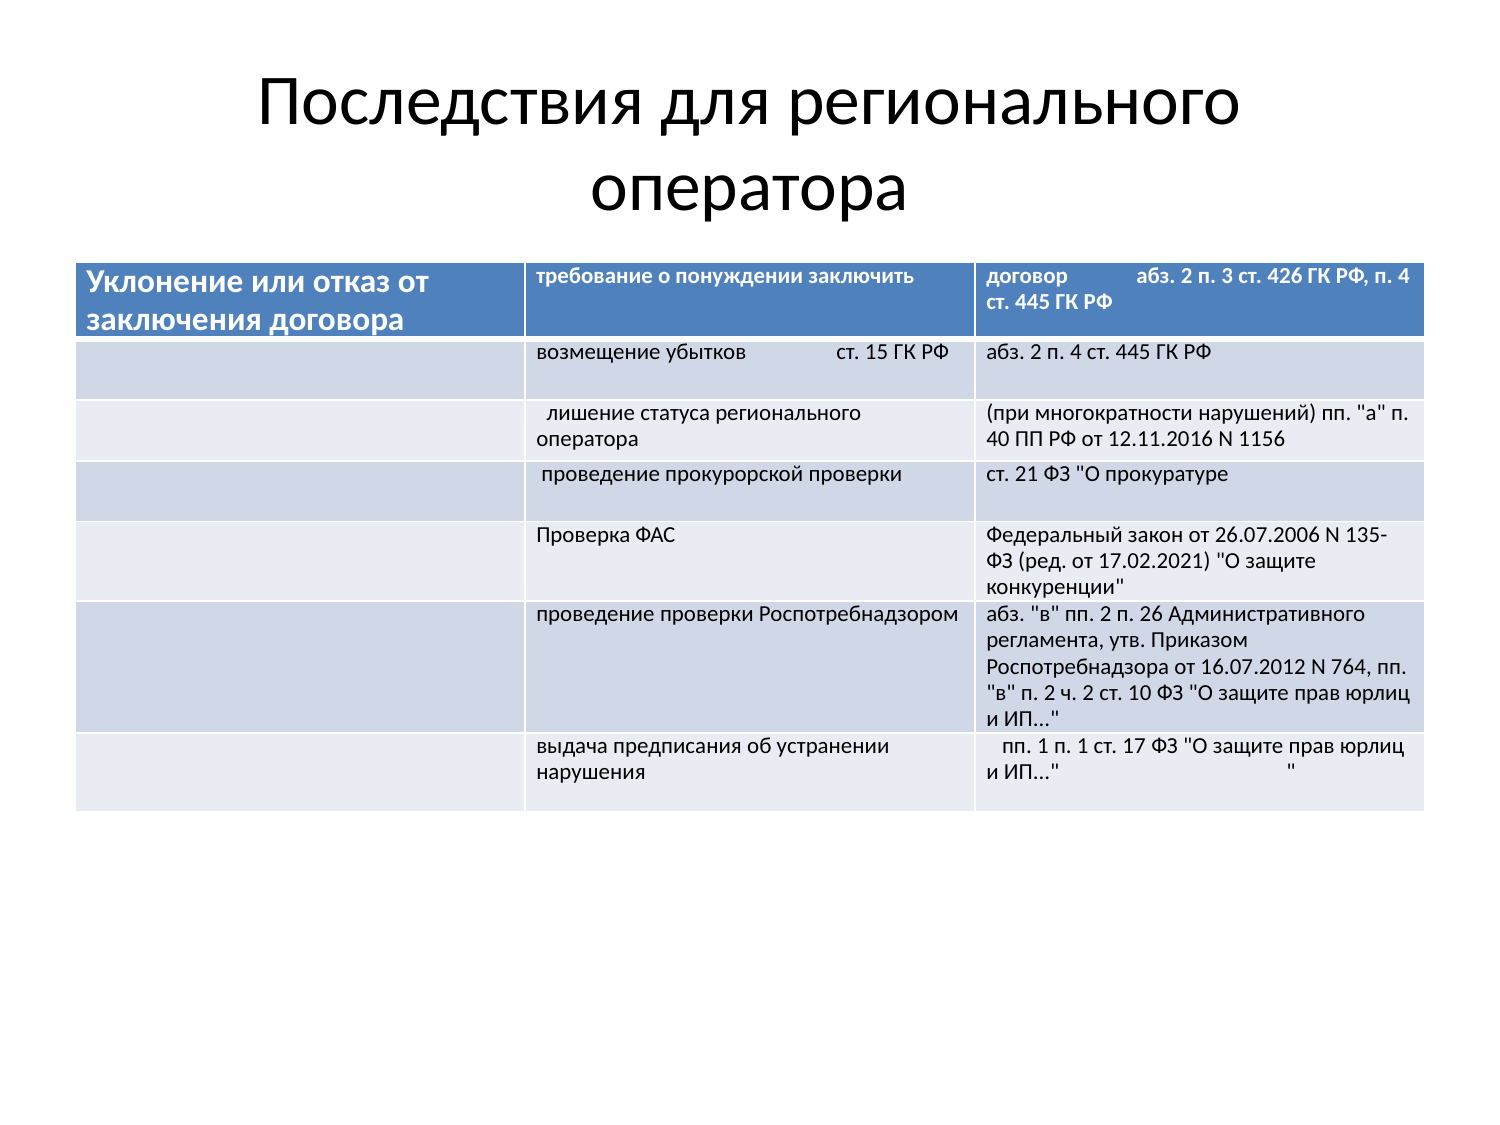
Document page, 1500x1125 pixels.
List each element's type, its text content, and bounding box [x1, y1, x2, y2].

table_cell абз. "в" пп. 2 п. 26 Административного регламента, утв. Приказом Роспотребнадзора от 16.07.2012 N 764, пп. "в" п. 2 ч. 2 ст. 10 ФЗ "О защите прав юрлиц и ИП..." [976, 602, 1424, 732]
table_cell [76, 522, 524, 600]
table_header Уклонение или отказ от заключения договора [76, 263, 524, 336]
title Последствия для регионального оператора [75, 45, 1425, 233]
table_cell (при многократности нарушений) пп. "а" п. 40 ПП РФ от 12.11.2016 N 1156 [976, 401, 1424, 460]
table_cell возмещение убытков ст. 15 ГК РФ [526, 342, 974, 399]
table_header требование о понуждении заключить [526, 263, 974, 336]
table_cell [76, 602, 524, 732]
table_cell проведение проверки Роспотребнадзором [526, 602, 974, 732]
table_cell абз. 2 п. 4 ст. 445 ГК РФ [976, 342, 1424, 399]
table_cell ст. 21 ФЗ "О прокуратуре [976, 462, 1424, 521]
table_cell [76, 734, 524, 811]
table_cell Федеральный закон от 26.07.2006 N 135-ФЗ (ред. от 17.02.2021) "О защите конкуренции" [976, 522, 1424, 600]
table_cell пп. 1 п. 1 ст. 17 ФЗ "О защите прав юрлиц и ИП..." " [976, 734, 1424, 811]
table_cell [76, 462, 524, 521]
table_cell лишение статуса регионального оператора [526, 401, 974, 460]
table_cell выдача предписания об устранении нарушения [526, 734, 974, 811]
table_cell [76, 342, 524, 399]
table_cell [76, 401, 524, 460]
table_cell Проверка ФАС [526, 522, 974, 600]
table_cell проведение прокурорской проверки [526, 462, 974, 521]
table_header договор абз. 2 п. 3 ст. 426 ГК РФ, п. 4 ст. 445 ГК РФ [976, 263, 1424, 336]
